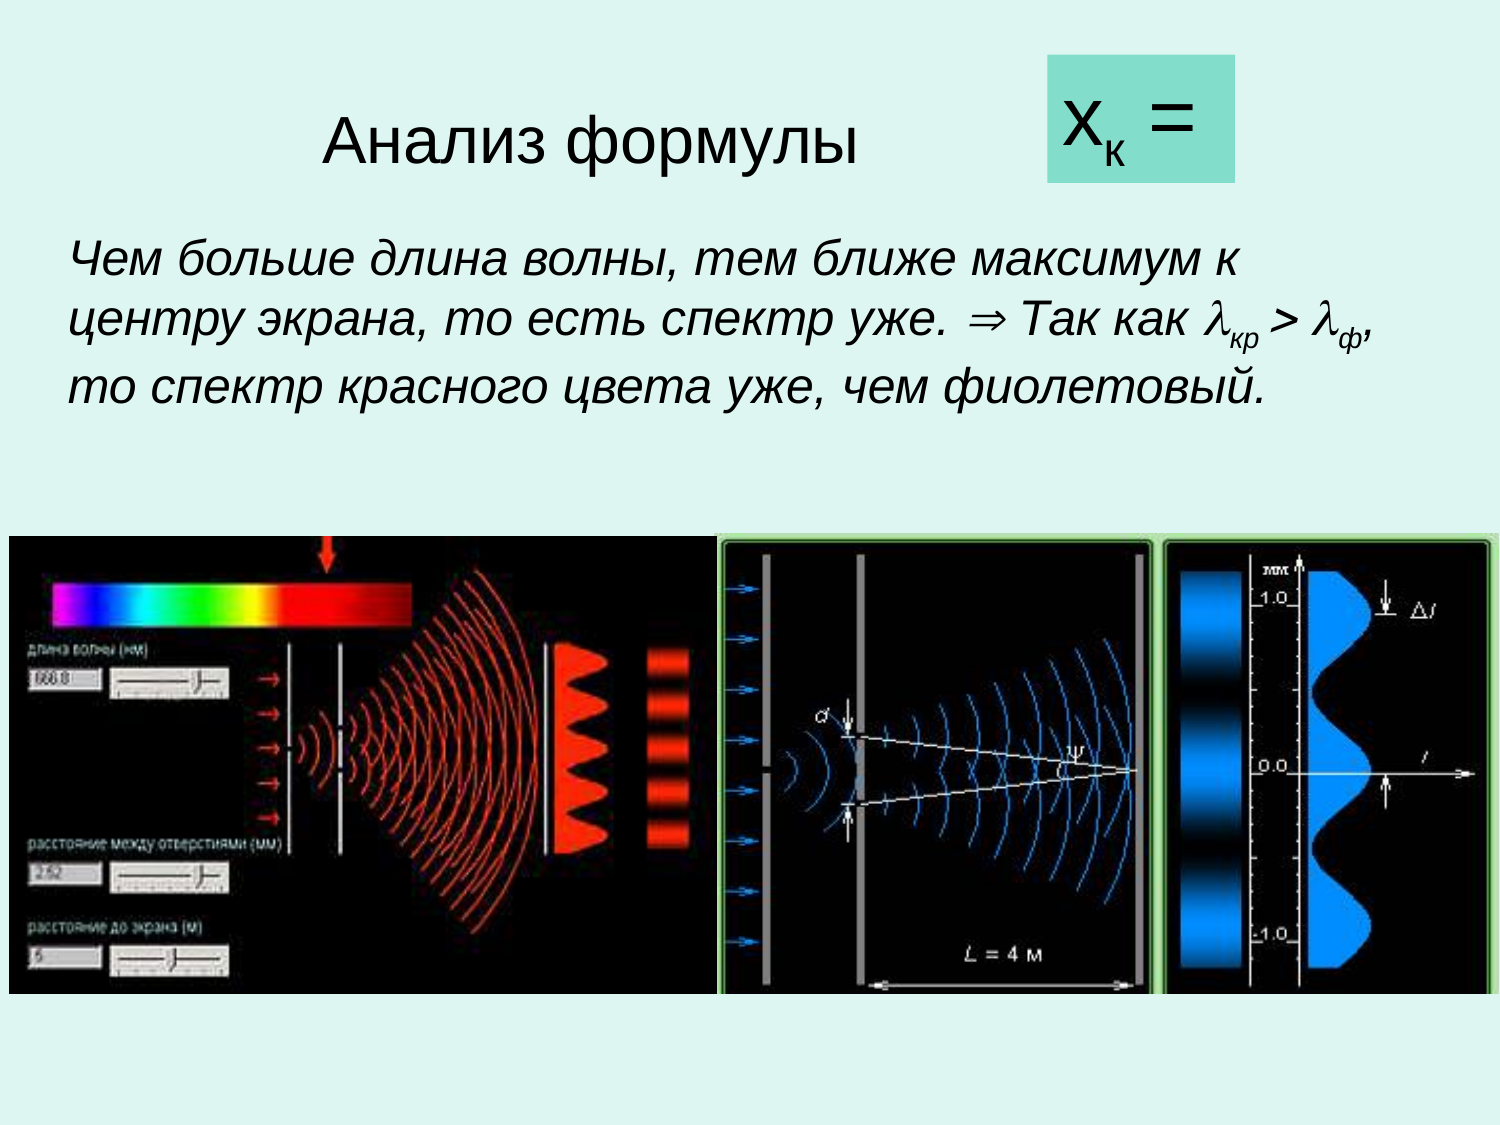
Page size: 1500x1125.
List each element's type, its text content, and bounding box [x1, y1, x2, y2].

text_box Чем больше длина волны, тем ближе максимум к центру экрана, то есть спектр уже.  Так как кр  ф, то спектр красного цвета уже, чем фиолетовый. [53, 218, 1436, 422]
picture [9, 532, 1499, 995]
title Анализ формулы [88, 42, 1095, 218]
